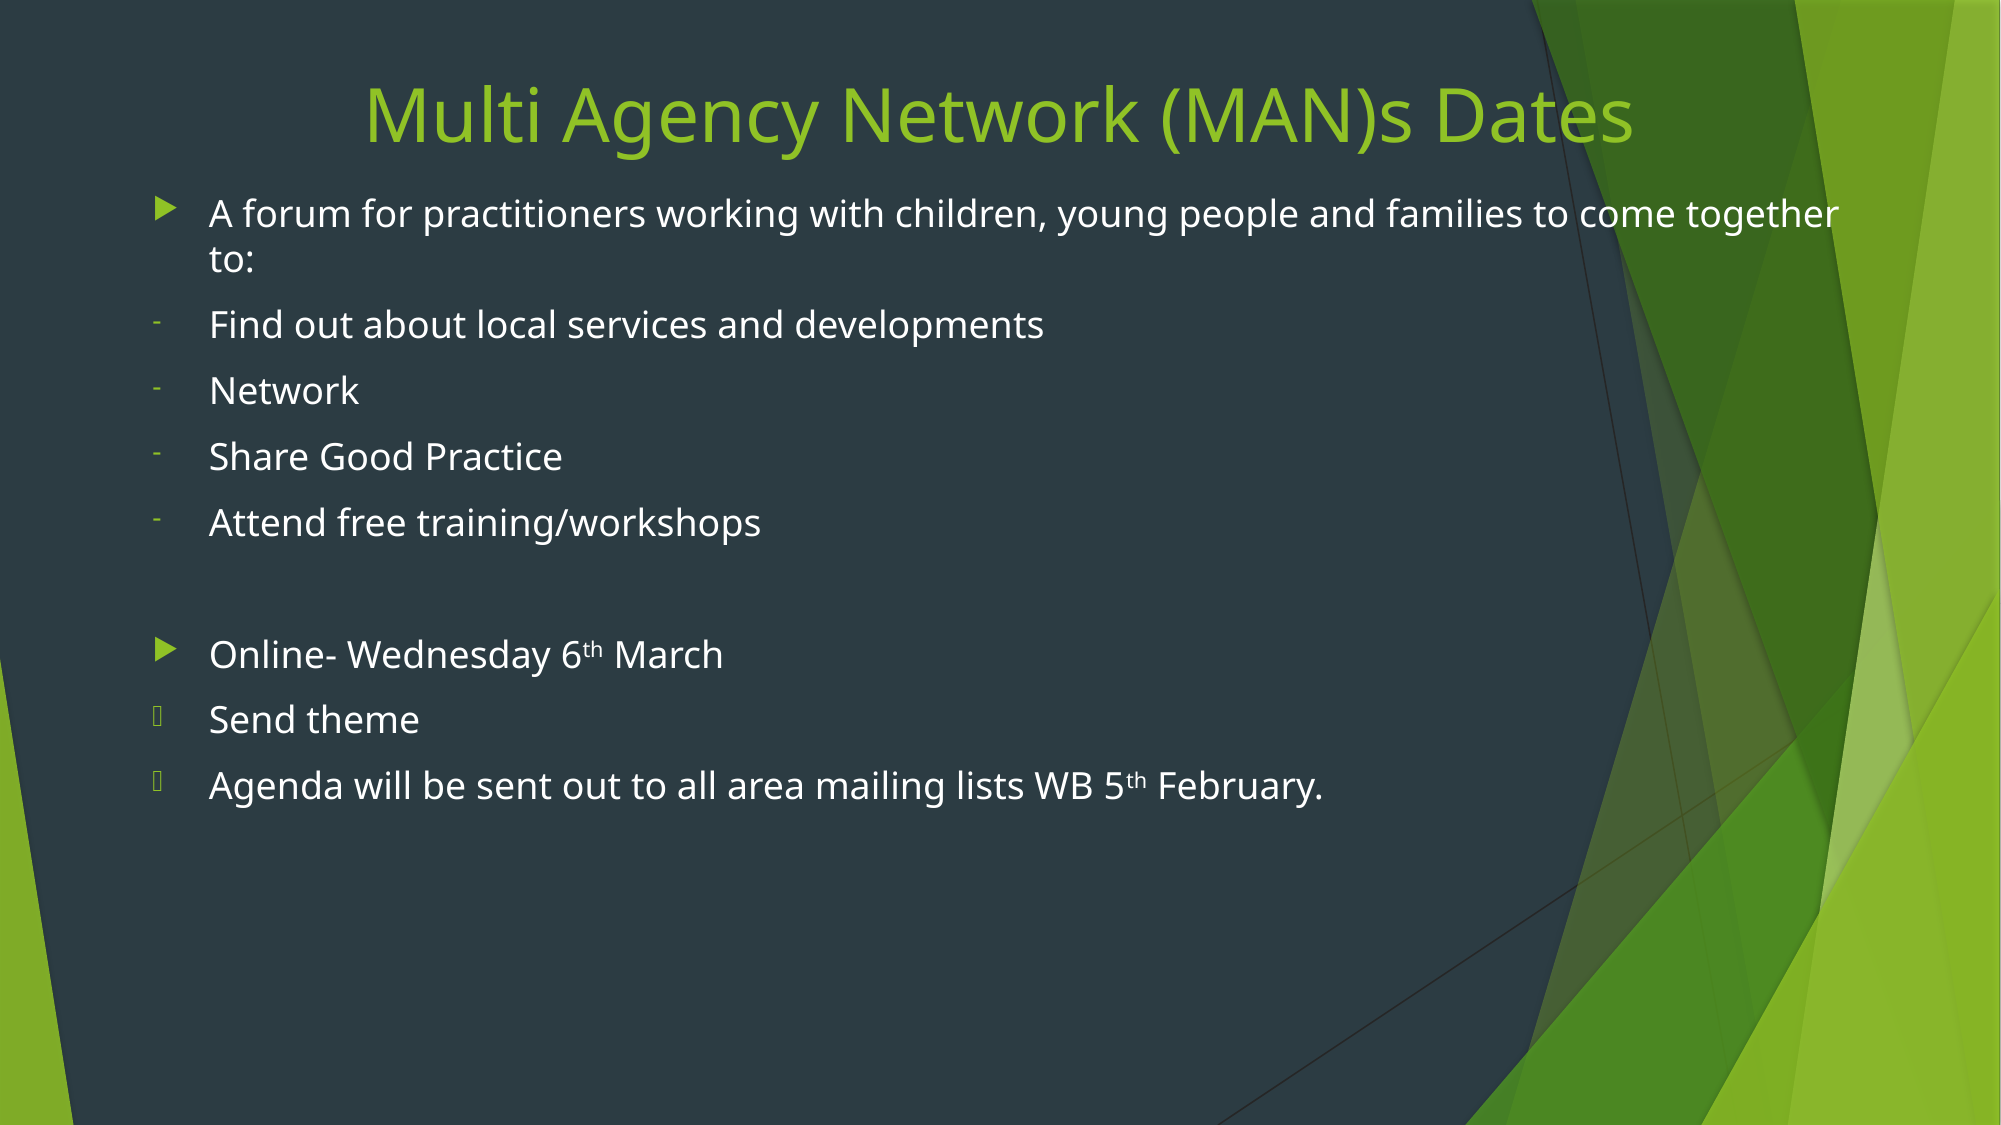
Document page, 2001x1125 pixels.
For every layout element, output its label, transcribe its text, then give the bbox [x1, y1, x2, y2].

title Multi Agency Network (MAN)s Dates [137, 59, 1863, 183]
list A forum for practitioners working with children, young people and families to come together to: Find out about local services and developments Network Share Good Practice Attend free training/workshops Online- Wednesday 6th March Send theme Agenda will be sent out to all area mailing lists WB 5th February. [137, 183, 1863, 1014]
